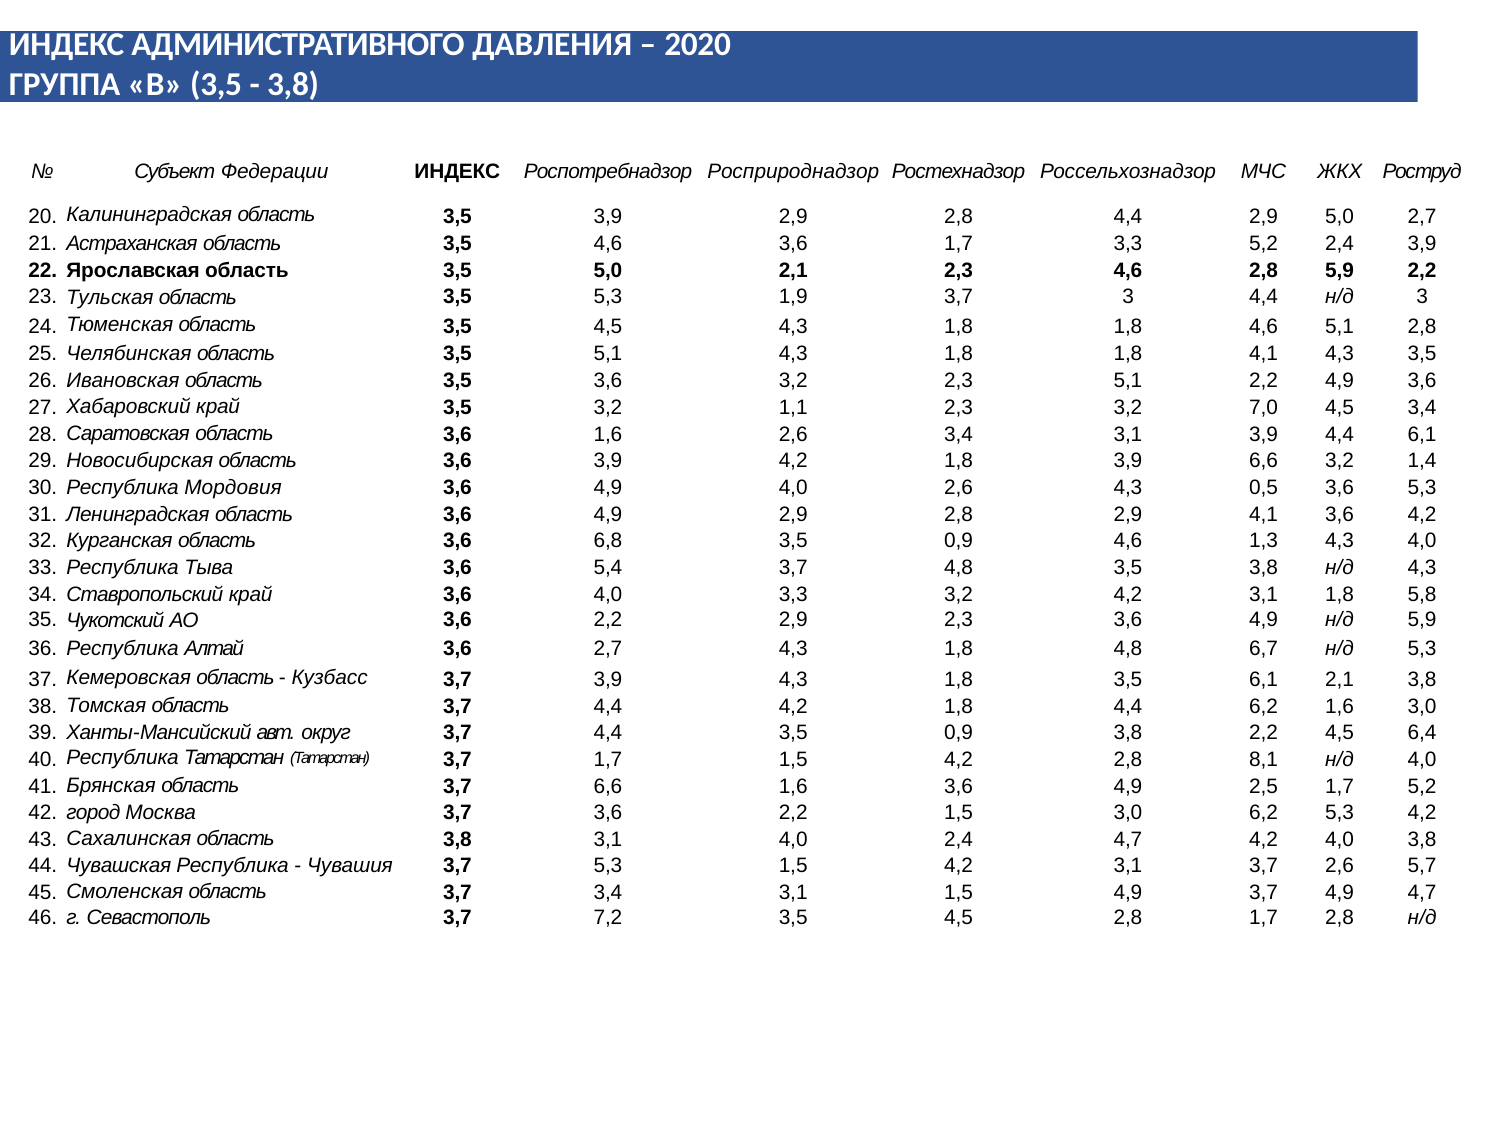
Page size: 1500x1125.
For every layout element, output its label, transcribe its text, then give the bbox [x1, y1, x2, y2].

table_cell 36. [6, 636, 61, 665]
table_cell 24. [6, 312, 61, 340]
table_cell 6,6 [1229, 448, 1302, 474]
table_cell Хабаровский край [61, 394, 405, 421]
table_cell 4,3 [1032, 474, 1229, 501]
table_cell 2,9 [700, 194, 885, 230]
table_cell 6,2 [1229, 693, 1302, 720]
table_cell 3,1 [511, 826, 700, 853]
table_cell 1,8 [885, 340, 1032, 367]
table_cell 4,4 [511, 693, 700, 720]
table_cell 46. [6, 906, 61, 931]
table_cell 3,8 [1372, 826, 1482, 853]
table_cell 1,5 [885, 800, 1032, 826]
table_cell 3,4 [511, 879, 700, 906]
table_cell 3,6 [511, 800, 700, 826]
table_cell 5,2 [1372, 773, 1482, 800]
table_cell 3,2 [1302, 448, 1372, 474]
table_cell 1,5 [700, 853, 885, 879]
table_cell 3,5 [405, 194, 511, 230]
table_cell 1,1 [700, 394, 885, 421]
table_cell 2,8 [1032, 906, 1229, 931]
table_cell 3,5 [1032, 665, 1229, 693]
table_cell 4,3 [1302, 528, 1372, 554]
table_cell 28. [6, 421, 61, 448]
table_cell 5,3 [511, 853, 700, 879]
table_cell Ивановская область [61, 367, 405, 394]
table_cell Ленинградская область [61, 501, 405, 528]
table_cell 3,5 [700, 906, 885, 931]
table_cell 3,3 [700, 581, 885, 608]
table_cell 4,8 [1032, 636, 1229, 665]
table_cell 4,5 [1302, 720, 1372, 746]
table_cell 4,2 [885, 853, 1032, 879]
table_cell 3,7 [1229, 853, 1302, 879]
table_cell 3,0 [1372, 693, 1482, 720]
table_cell 2,9 [1032, 501, 1229, 528]
table_cell 3,7 [405, 906, 511, 931]
table_cell н/д [1302, 284, 1372, 312]
table_cell Новосибирская область [61, 448, 405, 474]
table_cell 4,6 [1032, 257, 1229, 284]
table_cell 2,2 [1372, 257, 1482, 284]
table_cell Республика Мордовия [61, 474, 405, 501]
table_cell 4,5 [511, 312, 700, 340]
table_cell 3,2 [1032, 394, 1229, 421]
table_cell 4,2 [1032, 581, 1229, 608]
table_cell 3,6 [405, 608, 511, 636]
table_cell 3,1 [1032, 853, 1229, 879]
table_cell 3,5 [405, 257, 511, 284]
table_cell Челябинская область [61, 340, 405, 367]
table_cell 3,7 [885, 284, 1032, 312]
table_cell 3,6 [1302, 501, 1372, 528]
table_header Роструд [1372, 160, 1482, 194]
table_cell 2,6 [700, 421, 885, 448]
table_cell 4,6 [1032, 528, 1229, 554]
table_cell 2,7 [1372, 194, 1482, 230]
table_cell 3,6 [405, 474, 511, 501]
table_cell н/д [1372, 906, 1482, 931]
table_cell 2,7 [511, 636, 700, 665]
table_cell 3,9 [511, 665, 700, 693]
table_cell 4,8 [885, 554, 1032, 581]
table_cell 4,9 [511, 474, 700, 501]
table_cell 3,7 [405, 693, 511, 720]
table_cell 3,9 [511, 448, 700, 474]
table_cell 5,9 [1302, 257, 1372, 284]
table_cell 1,8 [1032, 340, 1229, 367]
table_cell 3,5 [405, 340, 511, 367]
table_cell 3,6 [405, 581, 511, 608]
table_cell Чувашская Республика - Чувашия [61, 853, 405, 879]
table_cell 6,2 [1229, 800, 1302, 826]
table_cell 2,1 [700, 257, 885, 284]
table_cell н/д [1302, 608, 1372, 636]
table_cell 4,1 [1229, 501, 1302, 528]
table_cell 1,9 [700, 284, 885, 312]
table_cell 1,8 [885, 693, 1032, 720]
table_header Росприроднадзор [700, 160, 885, 194]
table_cell Курганская область [61, 528, 405, 554]
table_cell 4,9 [1032, 879, 1229, 906]
table_cell 22. [6, 257, 61, 284]
table_cell 5,3 [1372, 474, 1482, 501]
table_cell 4,2 [1229, 826, 1302, 853]
table_cell 3,5 [405, 312, 511, 340]
table_cell 2,8 [1372, 312, 1482, 340]
table_cell 3,1 [700, 879, 885, 906]
table_cell 5,1 [1302, 312, 1372, 340]
table_cell 4,9 [511, 501, 700, 528]
table_cell 3,6 [405, 554, 511, 581]
table_cell 31. [6, 501, 61, 528]
table_cell 5,3 [1372, 636, 1482, 665]
table_cell 4,0 [1372, 528, 1482, 554]
table_cell 40. [6, 746, 61, 773]
table_cell 4,2 [1372, 800, 1482, 826]
table_cell 5,7 [1372, 853, 1482, 879]
table_cell город Москва [61, 800, 405, 826]
table_cell 4,2 [885, 746, 1032, 773]
table_cell 1,6 [700, 773, 885, 800]
table_cell 2,3 [885, 608, 1032, 636]
table_cell 27. [6, 394, 61, 421]
table_cell 2,8 [885, 501, 1032, 528]
table_cell 3,5 [405, 230, 511, 257]
text_box ИНДЕКС АДМИНИСТРАТИВНОГО ДАВЛЕНИЯ – 2020 ГРУППА «B» (3,5 - 3,8) [6, 19, 744, 102]
table_cell 1,8 [1302, 581, 1372, 608]
table_cell 20. [6, 194, 61, 230]
table_cell Ярославская область [61, 257, 405, 284]
table_cell Тульская область [61, 284, 405, 312]
table_cell 3,3 [1032, 230, 1229, 257]
table_cell Астраханская область [61, 230, 405, 257]
table_header МЧС [1229, 160, 1302, 194]
table_cell 4,3 [1372, 554, 1482, 581]
table_cell 1,7 [885, 230, 1032, 257]
table_cell Сахалинская область [61, 826, 405, 853]
table_cell 3,2 [511, 394, 700, 421]
table_cell 3,5 [700, 720, 885, 746]
table_cell 3,5 [700, 528, 885, 554]
table_cell 4,7 [1032, 826, 1229, 853]
table_cell 3,0 [1032, 800, 1229, 826]
table_cell 2,2 [511, 608, 700, 636]
table_cell 33. [6, 554, 61, 581]
table_cell 1,5 [700, 746, 885, 773]
table_cell 4,7 [1372, 879, 1482, 906]
table_cell Чукотский АО [61, 608, 405, 636]
table_cell 37. [6, 665, 61, 693]
table_cell 4,3 [700, 636, 885, 665]
table_header ИНДЕКС [405, 160, 511, 194]
table_cell 3,6 [511, 367, 700, 394]
table_header Субъект Федерации [61, 160, 405, 194]
table_cell 4,0 [700, 474, 885, 501]
table_cell Брянская область [61, 773, 405, 800]
table_cell 5,2 [1229, 230, 1302, 257]
table_cell 2,9 [700, 608, 885, 636]
table_cell 3,7 [405, 879, 511, 906]
table_cell 5,3 [511, 284, 700, 312]
table_cell 6,6 [511, 773, 700, 800]
table_cell 1,5 [885, 879, 1032, 906]
table_cell 6,1 [1372, 421, 1482, 448]
table_cell 2,5 [1229, 773, 1302, 800]
table_cell 5,0 [1302, 194, 1372, 230]
table_cell 3,6 [885, 773, 1032, 800]
table_cell 3,8 [405, 826, 511, 853]
table_cell н/д [1302, 554, 1372, 581]
table_cell 45. [6, 879, 61, 906]
table_cell 2,8 [1302, 906, 1372, 931]
table_cell 30. [6, 474, 61, 501]
table_cell 3,8 [1032, 720, 1229, 746]
table_cell 3,1 [1229, 581, 1302, 608]
table_cell 1,7 [1302, 773, 1372, 800]
table_cell 3,2 [885, 581, 1032, 608]
table_cell 3,6 [405, 501, 511, 528]
table_cell 3,1 [1032, 421, 1229, 448]
table_cell 2,8 [885, 194, 1032, 230]
table_cell 8,1 [1229, 746, 1302, 773]
table_cell 3,7 [1229, 879, 1302, 906]
table_cell 4,0 [1372, 746, 1482, 773]
table_cell н/д [1302, 746, 1372, 773]
table_cell 44. [6, 853, 61, 879]
table_cell 3,9 [1229, 421, 1302, 448]
table_cell 3,7 [405, 746, 511, 773]
table_cell 3,6 [1302, 474, 1372, 501]
table_cell 5,0 [511, 257, 700, 284]
table_cell 2,9 [1229, 194, 1302, 230]
table_cell 1,6 [1302, 693, 1372, 720]
table_cell 4,2 [1372, 501, 1482, 528]
table_header Россельхознадзор [1032, 160, 1229, 194]
table_cell 3,5 [1032, 554, 1229, 581]
table_cell 35. [6, 608, 61, 636]
table_cell 3,5 [405, 284, 511, 312]
table_cell 1,8 [885, 312, 1032, 340]
table_cell 3,8 [1372, 665, 1482, 693]
table_cell 3,5 [405, 394, 511, 421]
table_cell Смоленская область [61, 879, 405, 906]
table_cell 38. [6, 693, 61, 720]
table_cell 43. [6, 826, 61, 853]
table_cell 4,3 [700, 312, 885, 340]
table_cell 2,4 [1302, 230, 1372, 257]
table_cell 4,5 [1302, 394, 1372, 421]
table_cell 25. [6, 340, 61, 367]
table_cell 1,3 [1229, 528, 1302, 554]
table_cell 4,2 [700, 693, 885, 720]
table_cell 3,5 [1372, 340, 1482, 367]
table_cell 1,6 [511, 421, 700, 448]
table_cell 4,3 [700, 665, 885, 693]
table_cell 2,6 [885, 474, 1032, 501]
table_cell 1,7 [511, 746, 700, 773]
table_cell 1,7 [1229, 906, 1302, 931]
table_cell 3,7 [405, 720, 511, 746]
table_cell 39. [6, 720, 61, 746]
table_cell 3 [1372, 284, 1482, 312]
table_cell 4,0 [1302, 826, 1372, 853]
table_cell 3,6 [405, 528, 511, 554]
table_cell 2,2 [1229, 720, 1302, 746]
table_cell 4,3 [700, 340, 885, 367]
table_cell 42. [6, 800, 61, 826]
table_cell 4,9 [1032, 773, 1229, 800]
table_cell 1,8 [1032, 312, 1229, 340]
table_cell 4,2 [700, 448, 885, 474]
table_cell 6,1 [1229, 665, 1302, 693]
table_cell 5,9 [1372, 608, 1482, 636]
table_cell 2,6 [1302, 853, 1372, 879]
table_cell 2,2 [1229, 367, 1302, 394]
table_cell 1,8 [885, 636, 1032, 665]
table_cell 3,2 [700, 367, 885, 394]
table_cell н/д [1302, 636, 1372, 665]
table_cell 4,1 [1229, 340, 1302, 367]
table_cell 26. [6, 367, 61, 394]
table_cell Тюменская область [61, 312, 405, 340]
table_cell 29. [6, 448, 61, 474]
table_header Роспотребнадзор [511, 160, 700, 194]
table_cell 3,4 [885, 421, 1032, 448]
table_cell 2,2 [700, 800, 885, 826]
table_cell 4,4 [1302, 421, 1372, 448]
table_header № [6, 160, 61, 194]
table_cell Калининградская область [61, 194, 405, 230]
table_cell 3,6 [1372, 367, 1482, 394]
table_cell г. Севастополь [61, 906, 405, 931]
table_cell 5,1 [511, 340, 700, 367]
table_cell 4,5 [885, 906, 1032, 931]
table_header Ростехнадзор [885, 160, 1032, 194]
table_cell 4,9 [1302, 367, 1372, 394]
table_cell 4,6 [511, 230, 700, 257]
table_cell Республика Татарстан (Татарстан) [61, 746, 405, 773]
table_cell 3,7 [405, 773, 511, 800]
table_cell 3,9 [1032, 448, 1229, 474]
table_cell Кемеровская область - Кузбасс [61, 665, 405, 693]
table_cell 3,6 [700, 230, 885, 257]
table_cell 32. [6, 528, 61, 554]
table_cell 3,9 [1372, 230, 1482, 257]
table_cell 2,4 [885, 826, 1032, 853]
table_header ЖКХ [1302, 160, 1372, 194]
table_cell 4,4 [1032, 194, 1229, 230]
table_cell 7,2 [511, 906, 700, 931]
table_cell 2,3 [885, 257, 1032, 284]
table_cell 3,7 [700, 554, 885, 581]
table_cell 3,9 [511, 194, 700, 230]
table_cell 2,3 [885, 367, 1032, 394]
table_cell 3,6 [405, 421, 511, 448]
table_cell 4,0 [511, 581, 700, 608]
table_cell 3,5 [405, 367, 511, 394]
table_cell Томская область [61, 693, 405, 720]
table_cell 2,9 [700, 501, 885, 528]
table_cell 3,6 [1032, 608, 1229, 636]
table_cell 3,7 [405, 853, 511, 879]
table_cell 2,8 [1032, 746, 1229, 773]
table_cell 0,5 [1229, 474, 1302, 501]
table_cell 3,8 [1229, 554, 1302, 581]
table_cell 6,7 [1229, 636, 1302, 665]
table_cell 3,4 [1372, 394, 1482, 421]
table_cell 5,1 [1032, 367, 1229, 394]
table_cell 3 [1032, 284, 1229, 312]
table_cell 2,8 [1229, 257, 1302, 284]
table_cell 4,3 [1302, 340, 1372, 367]
table_cell 3,6 [405, 636, 511, 665]
table_cell 2,1 [1302, 665, 1372, 693]
table_cell 7,0 [1229, 394, 1302, 421]
table_cell 21. [6, 230, 61, 257]
table_cell 2,3 [885, 394, 1032, 421]
table_cell 1,4 [1372, 448, 1482, 474]
table_cell 23. [6, 284, 61, 312]
table_cell 4,4 [1032, 693, 1229, 720]
table_cell 41. [6, 773, 61, 800]
table_cell 0,9 [885, 528, 1032, 554]
table_cell 1,8 [885, 448, 1032, 474]
table_cell Саратовская область [61, 421, 405, 448]
table_cell 4,0 [700, 826, 885, 853]
table_cell Республика Алтай [61, 636, 405, 665]
table_cell 4,4 [1229, 284, 1302, 312]
table_cell 0,9 [885, 720, 1032, 746]
table_cell 3,6 [405, 448, 511, 474]
table_cell 34. [6, 581, 61, 608]
table_cell 6,8 [511, 528, 700, 554]
table_cell 3,7 [405, 800, 511, 826]
table_cell 5,3 [1302, 800, 1372, 826]
table_cell 4,6 [1229, 312, 1302, 340]
table_cell Ставропольский край [61, 581, 405, 608]
table_cell 5,4 [511, 554, 700, 581]
table_cell 4,9 [1229, 608, 1302, 636]
table_cell 1,8 [885, 665, 1032, 693]
table_cell 3,7 [405, 665, 511, 693]
table_cell 4,9 [1302, 879, 1372, 906]
table_cell 6,4 [1372, 720, 1482, 746]
table_cell Республика Тыва [61, 554, 405, 581]
table_cell 4,4 [511, 720, 700, 746]
table_cell Ханты-Мансийский авт. округ [61, 720, 405, 746]
table_cell 5,8 [1372, 581, 1482, 608]
